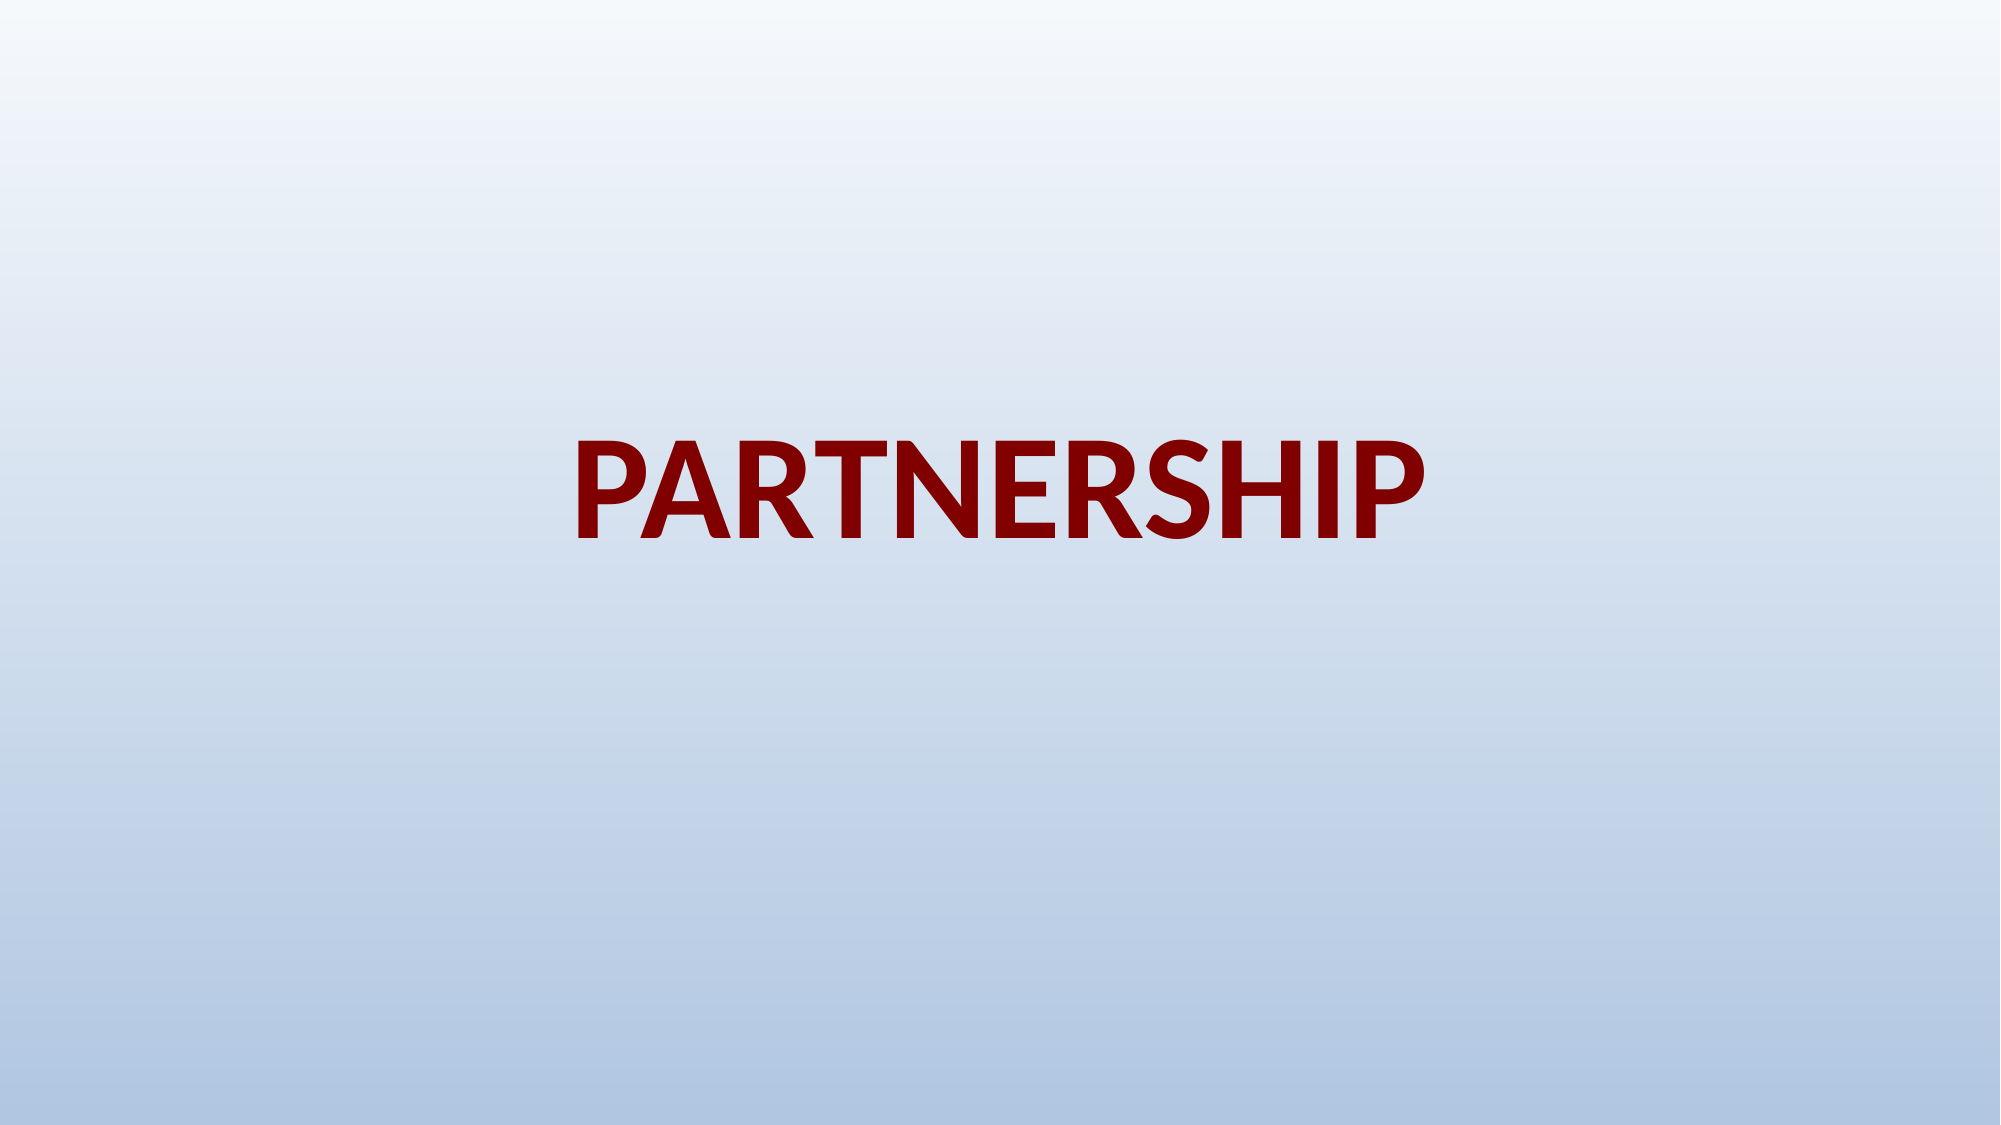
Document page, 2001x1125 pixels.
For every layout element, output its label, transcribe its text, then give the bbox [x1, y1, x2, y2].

title PARTNERSHIP [0, 0, 2000, 1125]
